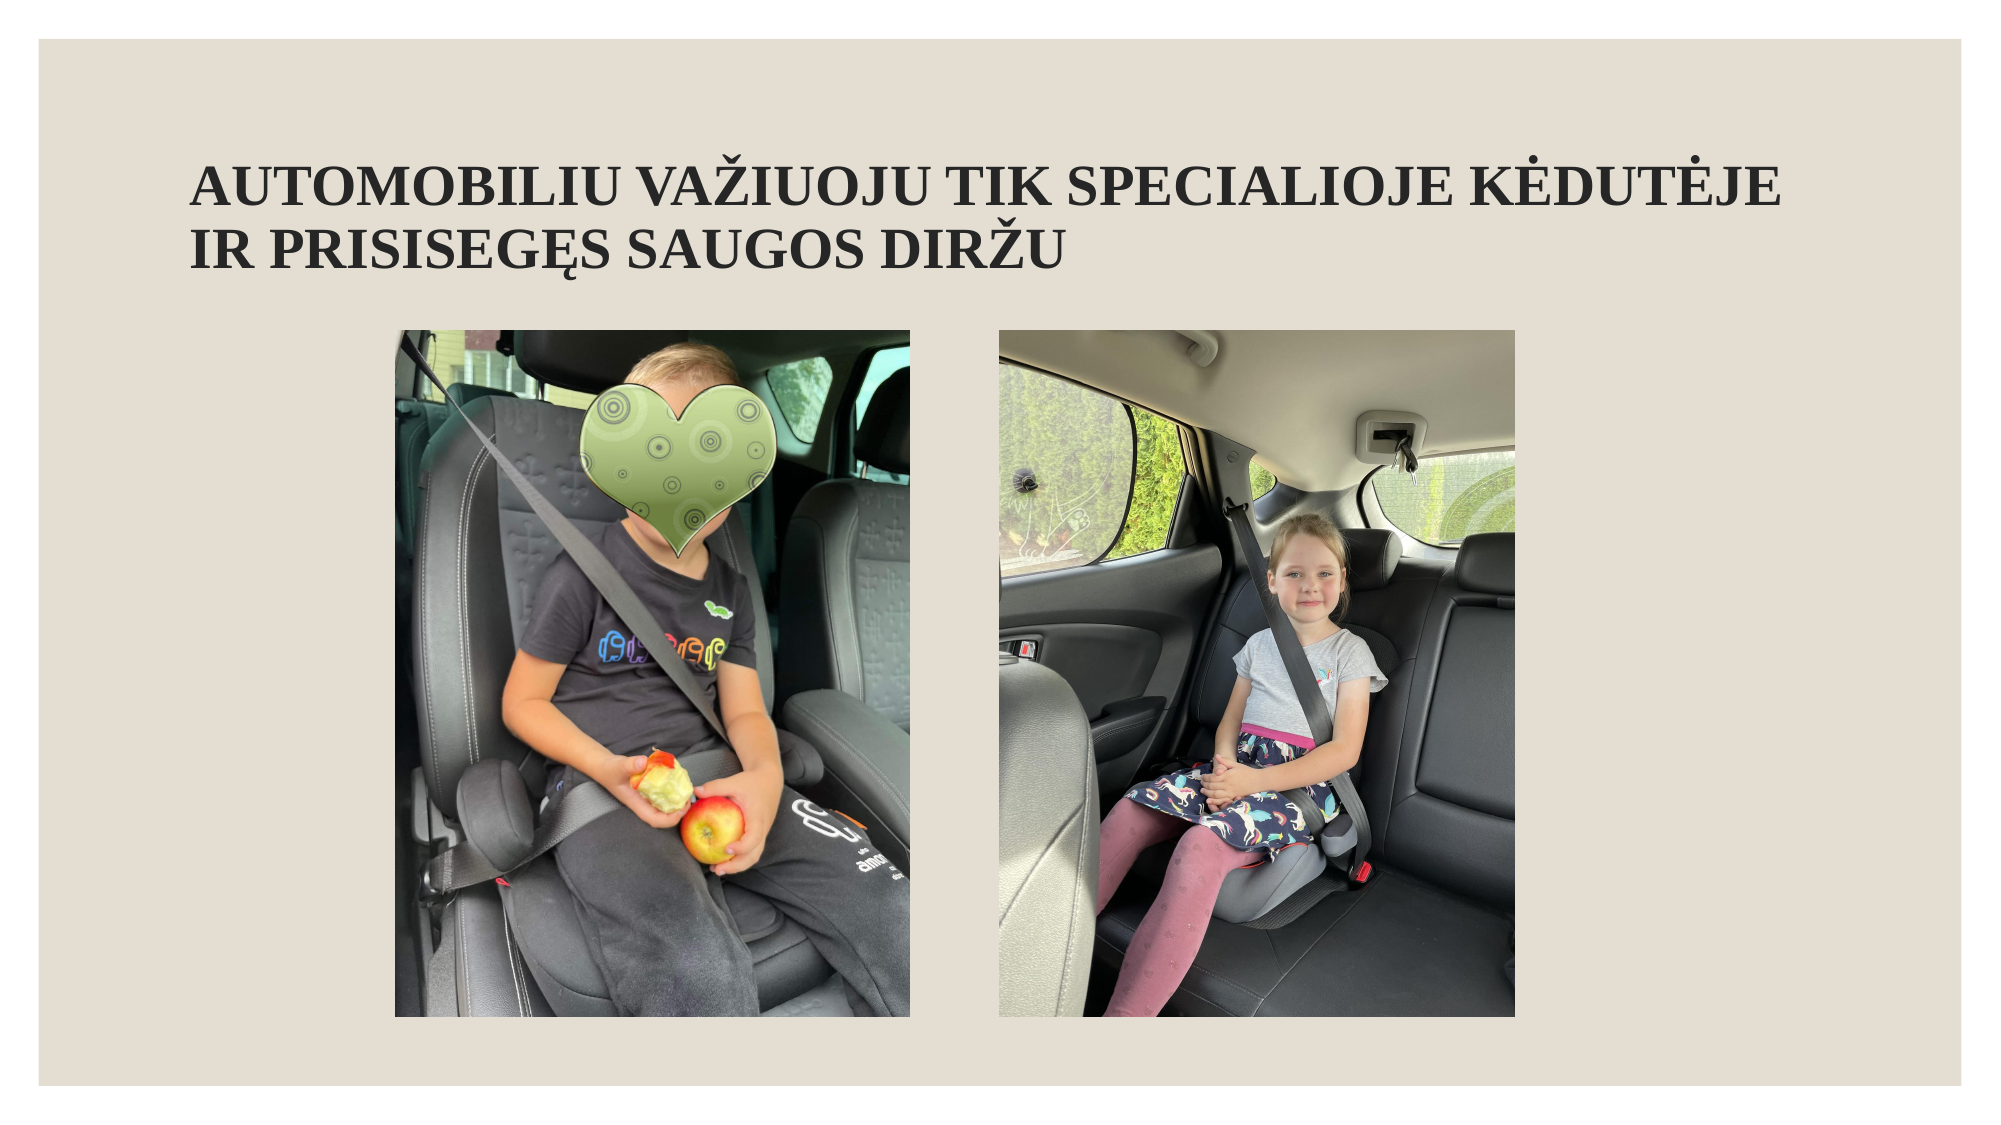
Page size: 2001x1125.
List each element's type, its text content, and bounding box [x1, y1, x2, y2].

title AUTOMOBILIU VAŽIUOJU TIK SPECIALIOJE KĖDUTĖJE IR PRISISEGĘS SAUGOS DIRŽU [174, 105, 1825, 331]
picture [999, 330, 1515, 1017]
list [394, 330, 910, 1017]
